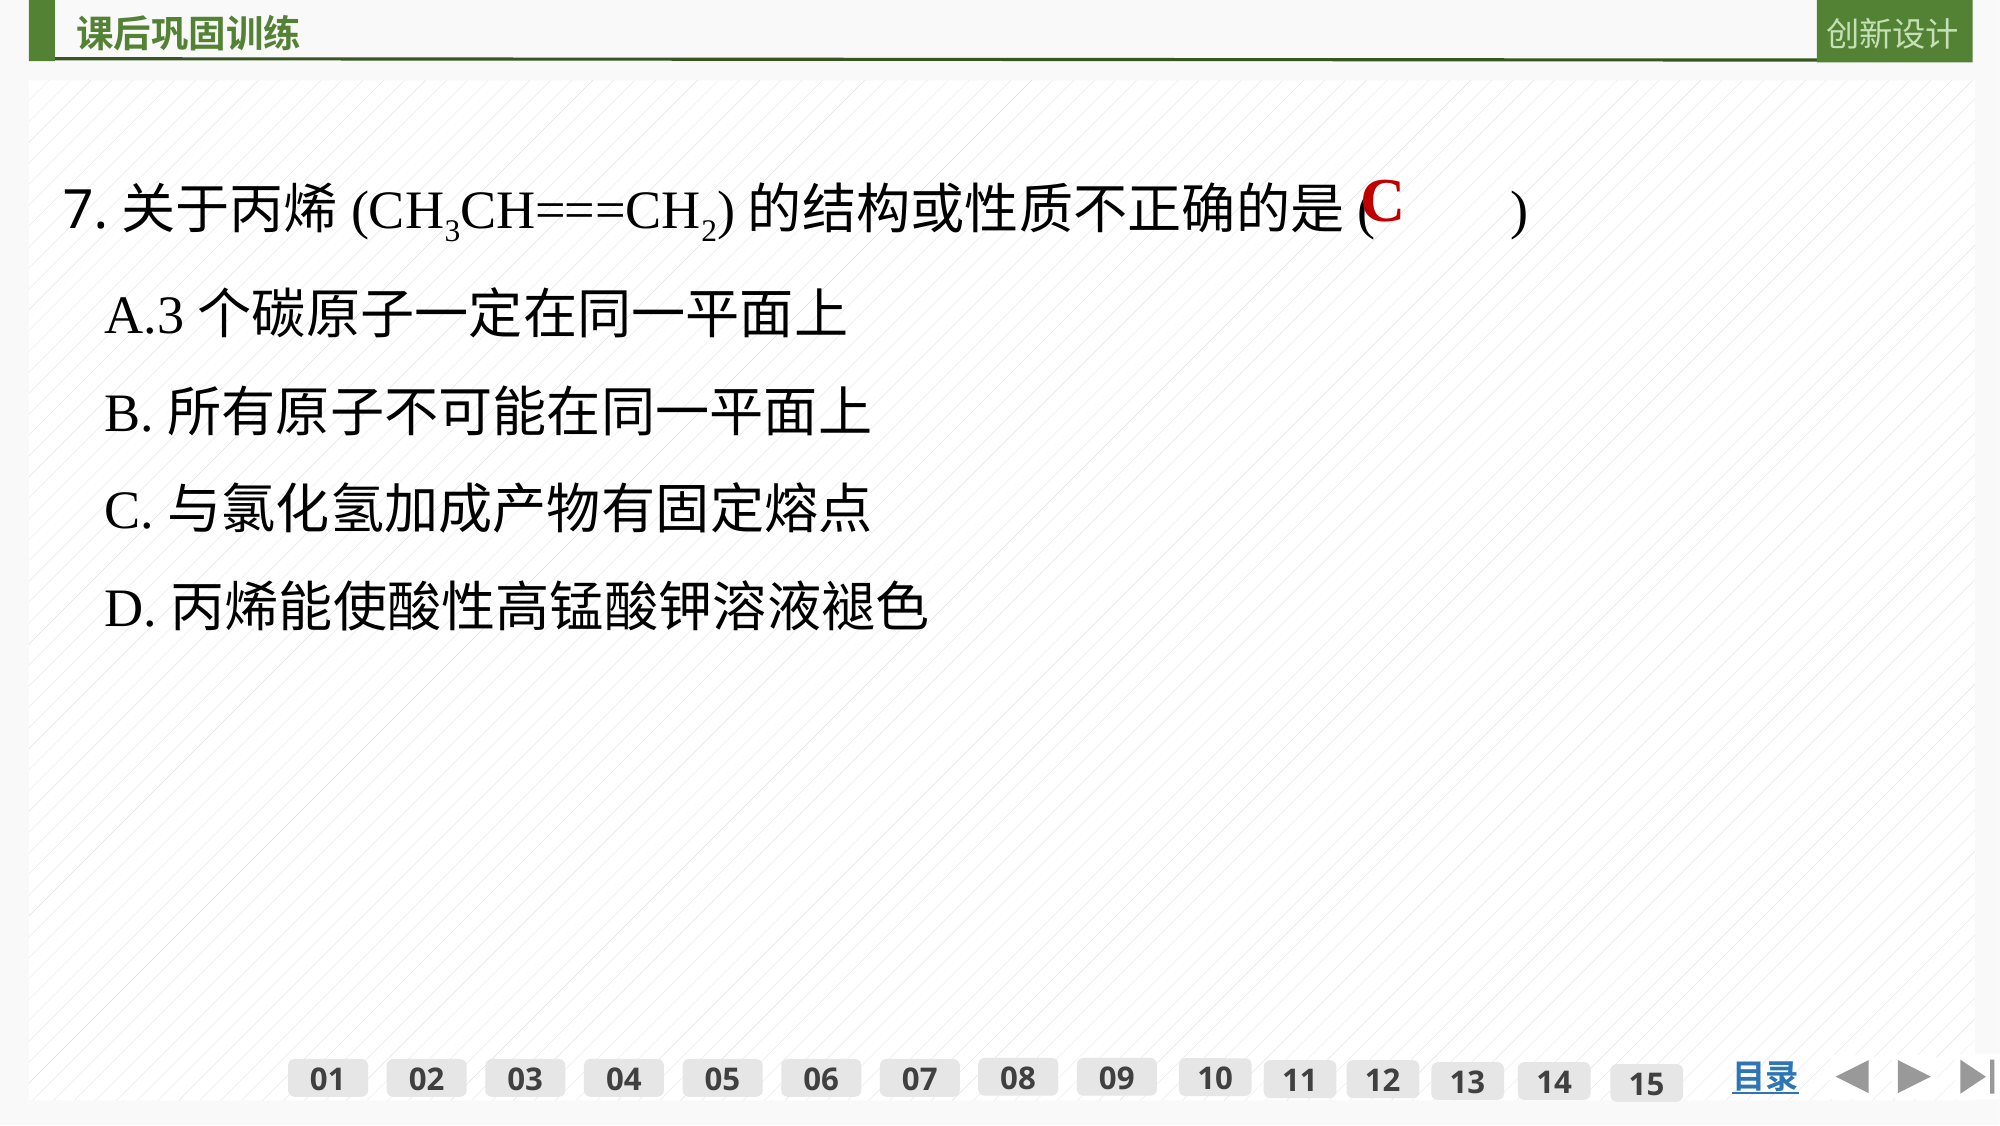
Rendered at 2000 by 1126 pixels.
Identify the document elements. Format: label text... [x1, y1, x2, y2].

text_box A.3个碳原子一定在同一平面上 B.所有原子不可能在同一平面上 C.与氯化氢加成产物有固定熔点 D.丙烯能使酸性高锰酸钾溶液褪色 [84, 237, 1955, 647]
text_box C [1345, 151, 1414, 242]
text_box 7.关于丙烯(CH3CH===CH2)的结构或性质不正确的是( ) [42, 126, 1955, 258]
